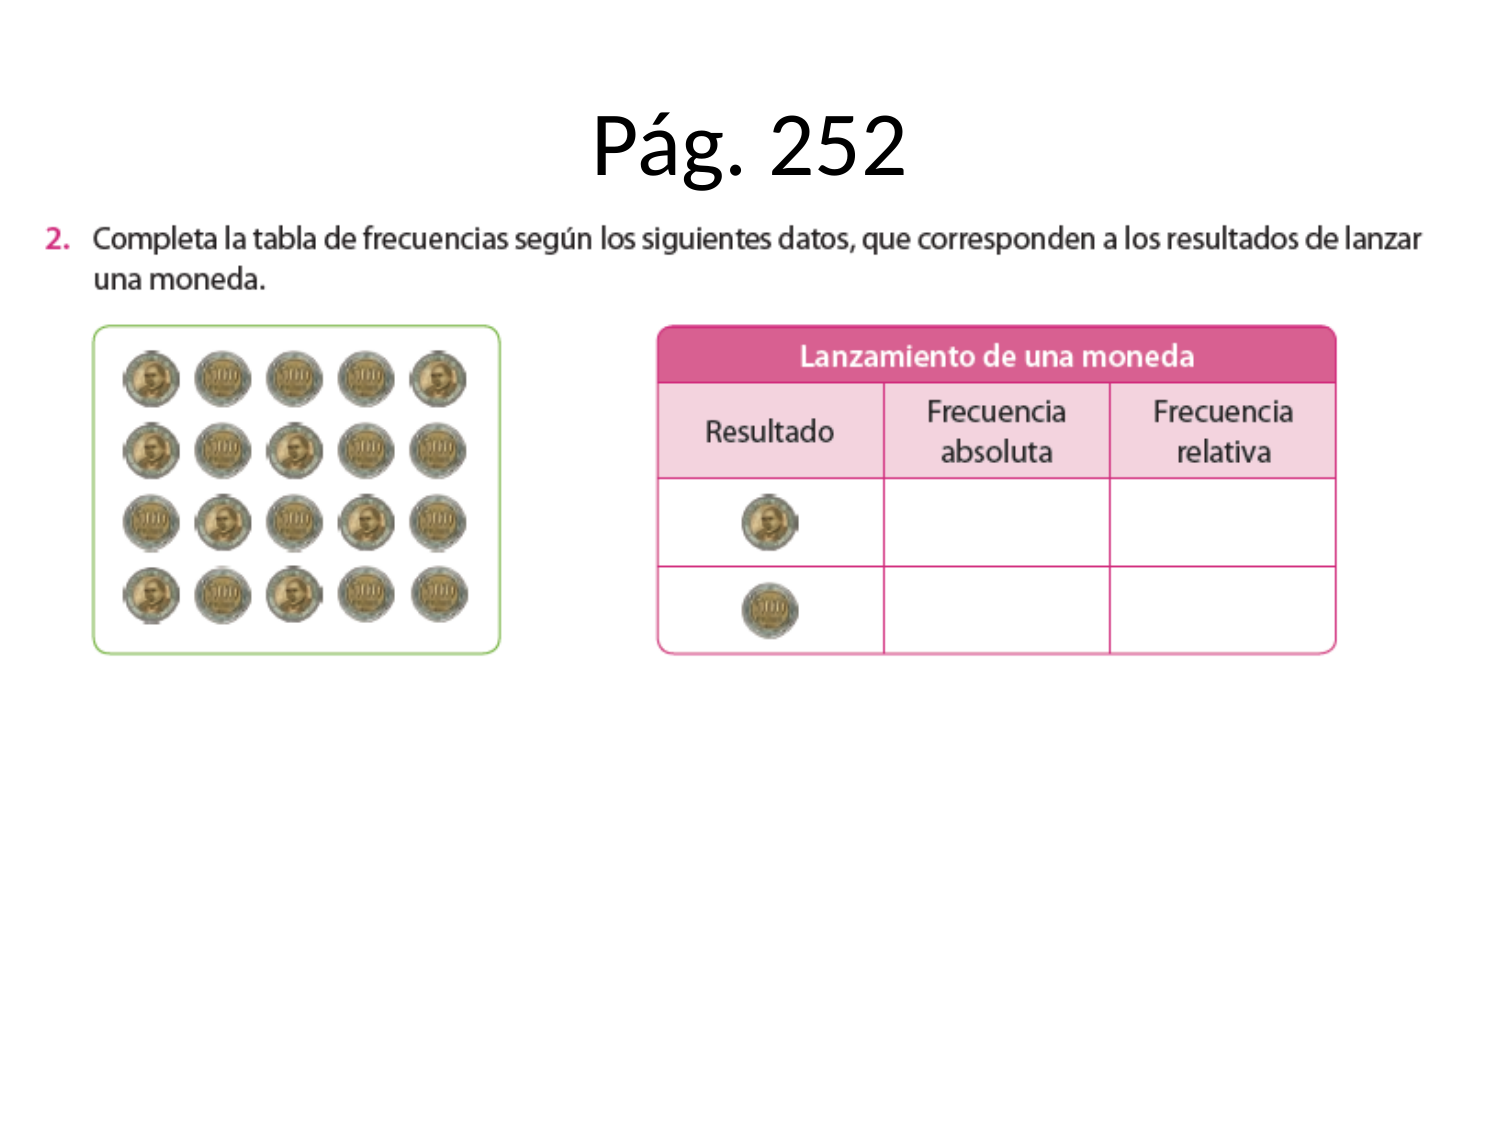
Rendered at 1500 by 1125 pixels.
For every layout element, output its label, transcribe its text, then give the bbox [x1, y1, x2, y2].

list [34, 222, 1440, 680]
title Pág. 252 [75, 45, 1425, 221]
